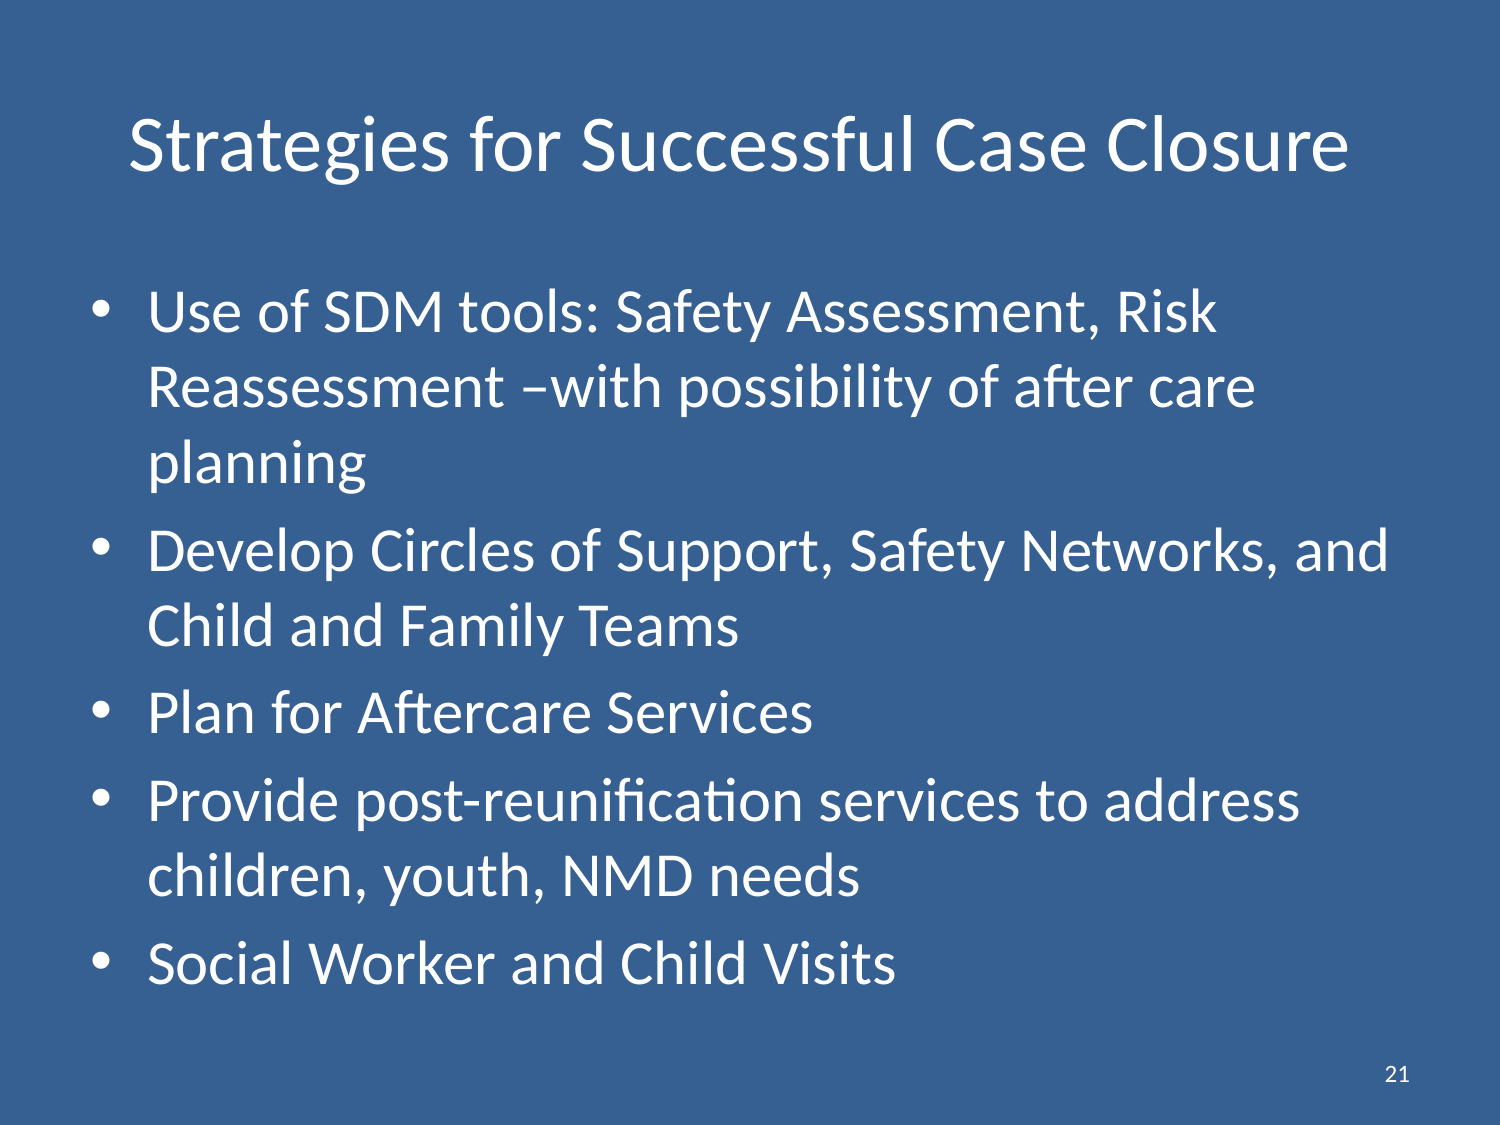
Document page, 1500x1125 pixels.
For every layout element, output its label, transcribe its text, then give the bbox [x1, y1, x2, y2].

slide_number 21 [1074, 1042, 1425, 1103]
list Use of SDM tools: Safety Assessment, Risk Reassessment –with possibility of after care planning Develop Circles of Support, Safety Networks, and Child and Family Teams Plan for Aftercare Services Provide post-reunification services to address children, youth, NMD needs Social Worker and Child Visits [75, 262, 1425, 1005]
title Strategies for Successful Case Closure [75, 45, 1425, 233]
